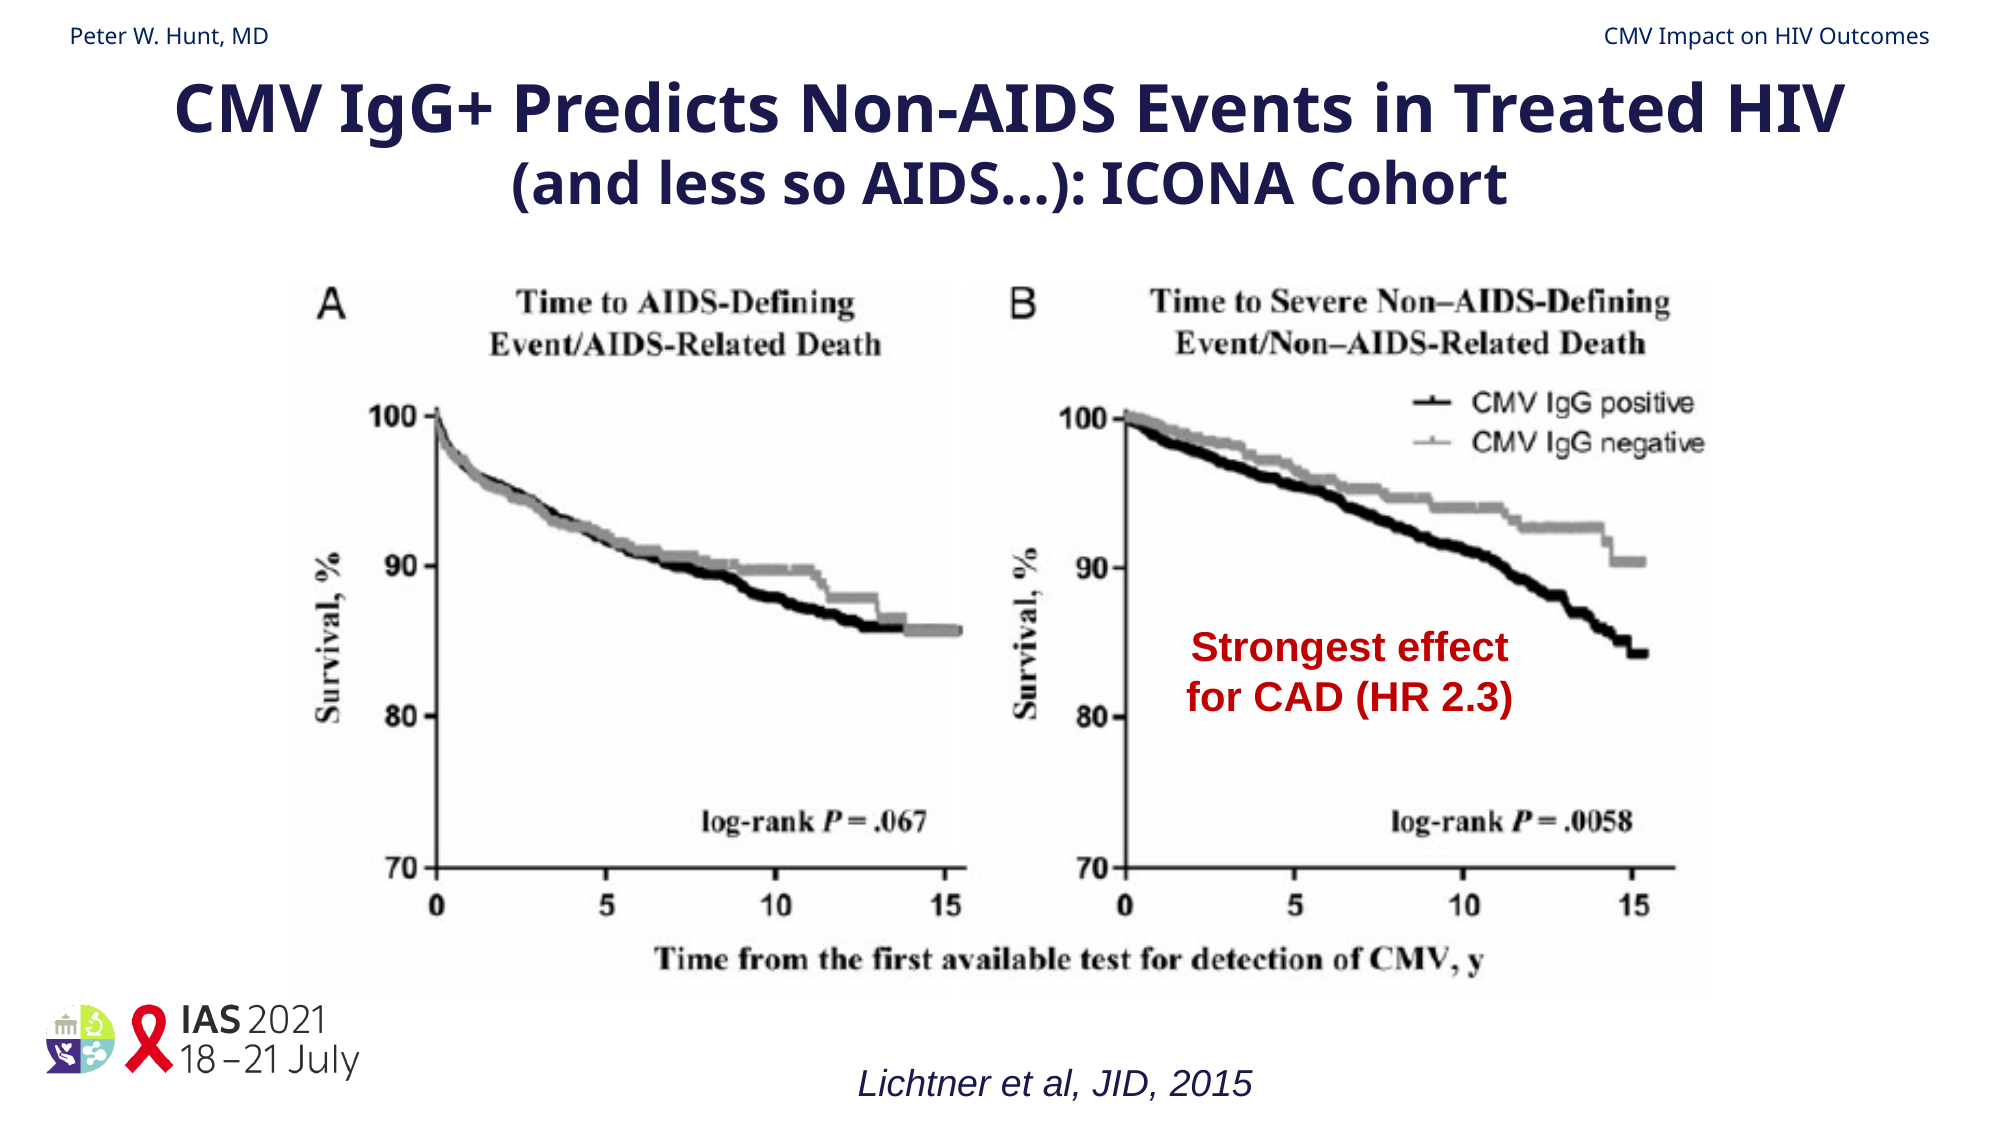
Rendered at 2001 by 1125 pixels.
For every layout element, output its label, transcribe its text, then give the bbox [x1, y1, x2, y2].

text_box Lichtner et al, JID, 2015 [599, 1051, 1512, 1112]
text_box CMV IgG+ Predicts Non-AIDS Events in Treated HIV (and less so AIDS…): ICONA Cohort [20, 47, 2000, 235]
picture [12, 216, 1710, 1107]
text_box CMV Impact on HIV Outcomes [1289, 14, 1945, 55]
text_box Peter W. Hunt, MD [54, 14, 418, 55]
